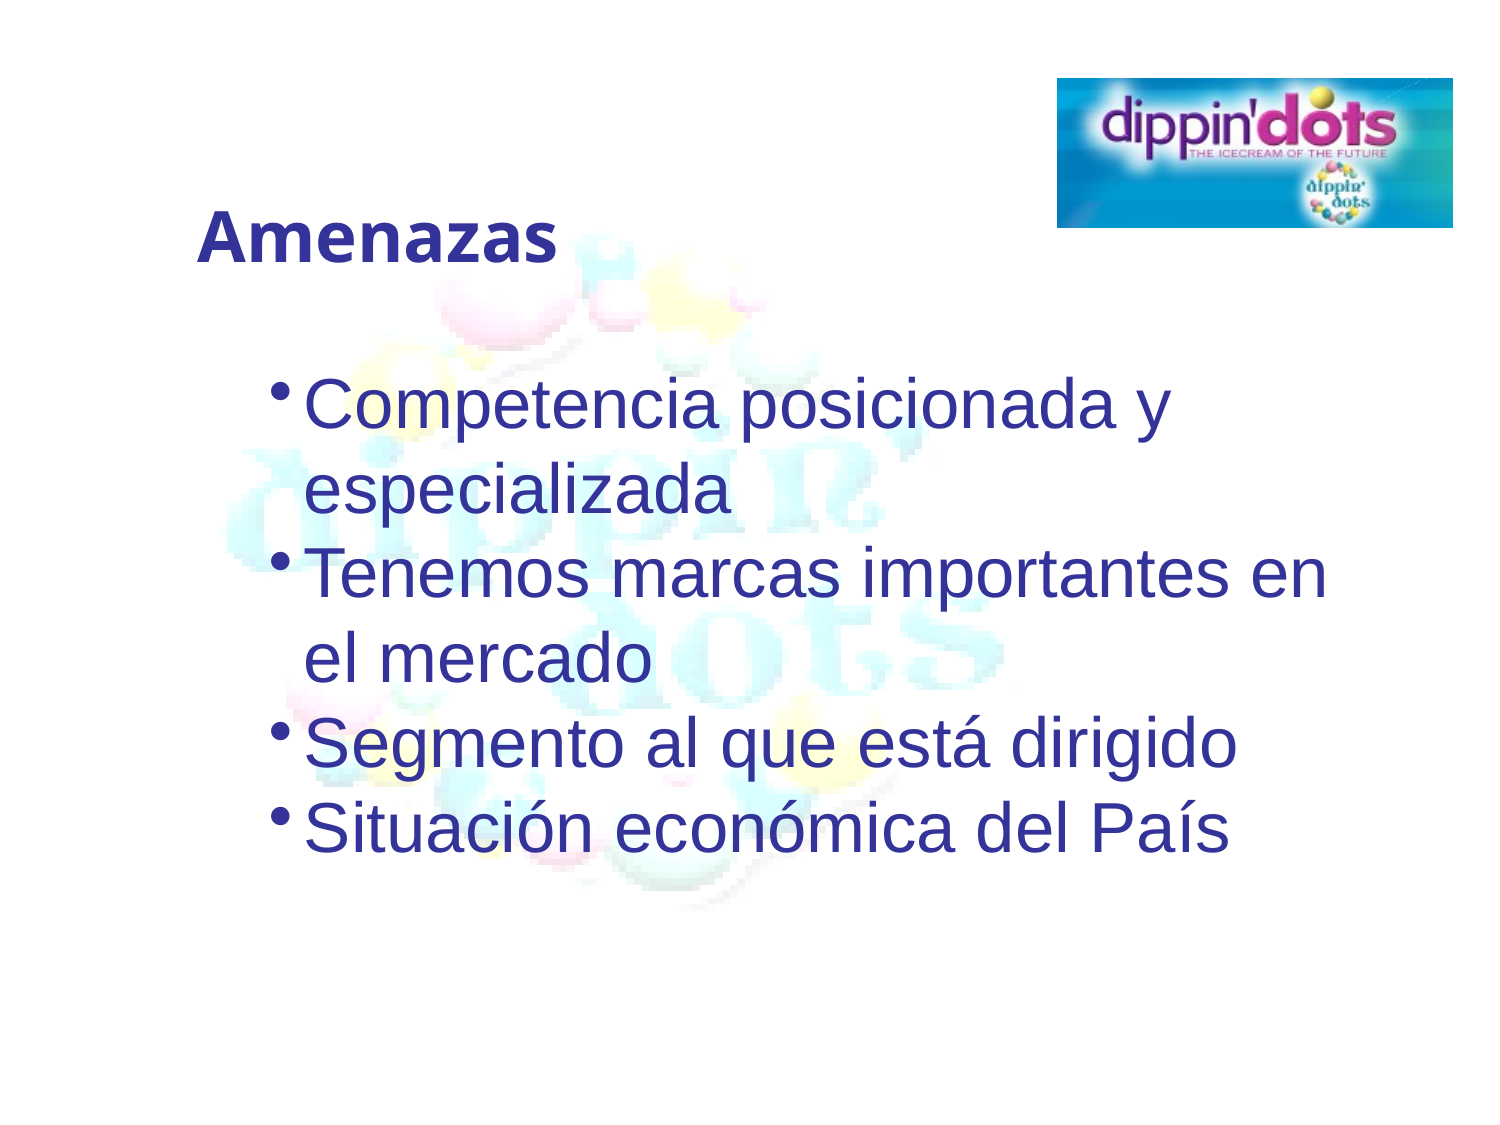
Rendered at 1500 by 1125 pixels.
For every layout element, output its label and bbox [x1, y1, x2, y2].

picture [182, 77, 1500, 1036]
